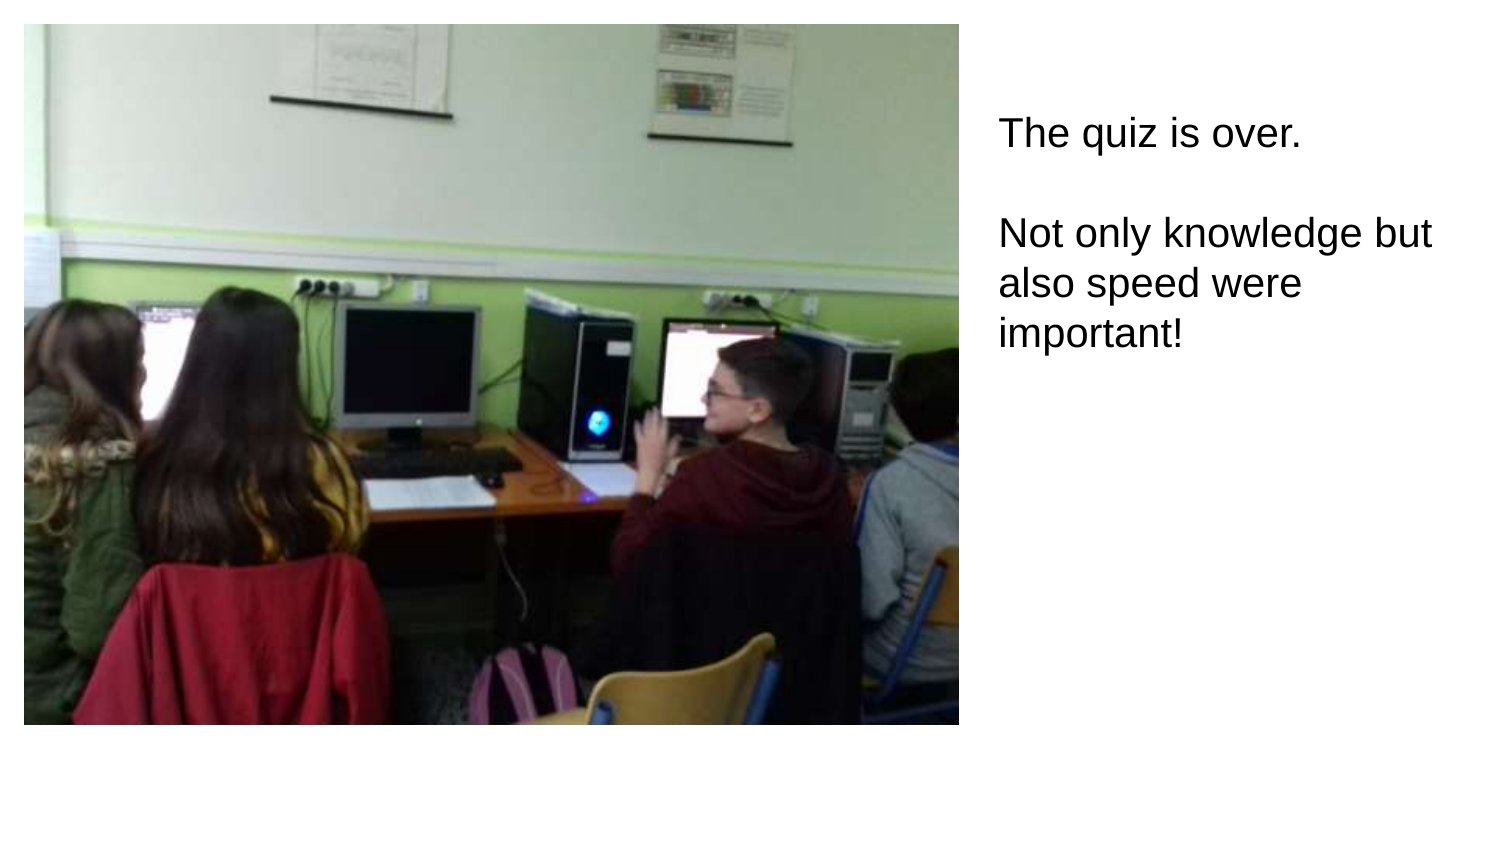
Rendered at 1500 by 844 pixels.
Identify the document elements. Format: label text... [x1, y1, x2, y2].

title The quiz is over. Not only knowledge but also speed were important! [983, 90, 1454, 753]
picture [24, 24, 959, 726]
